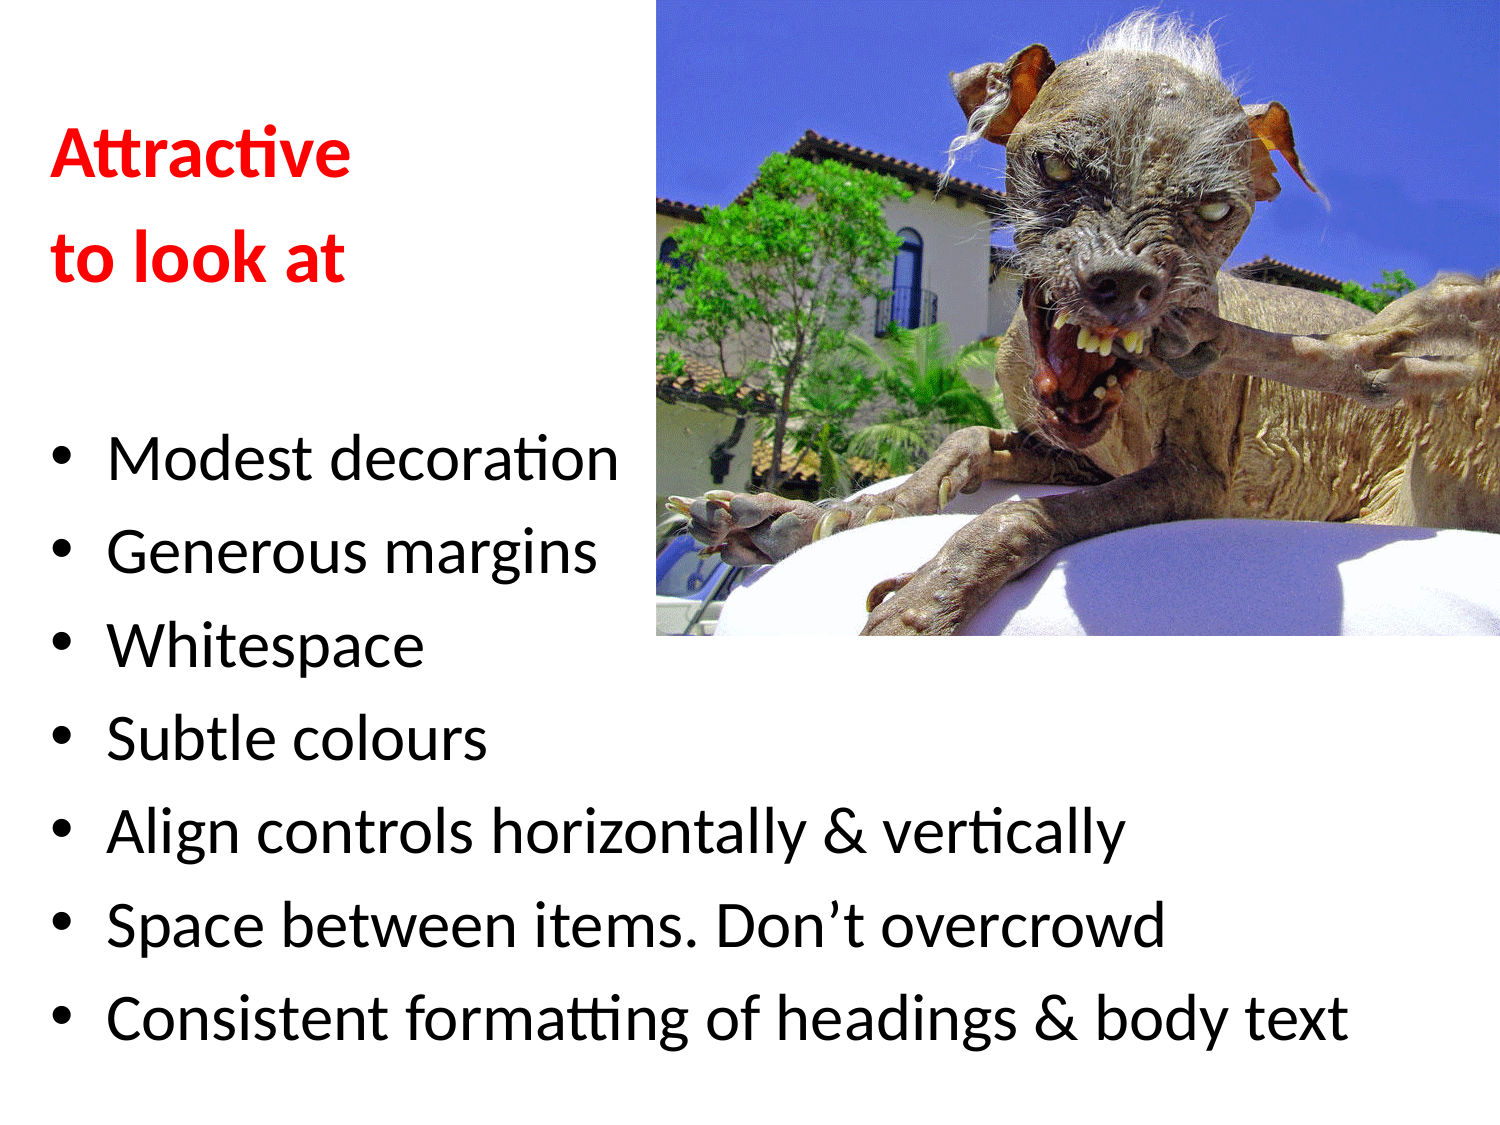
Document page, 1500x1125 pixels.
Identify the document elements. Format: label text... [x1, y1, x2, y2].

list Attractive to look at Modest decoration Generous margins Whitespace Subtle colours Align controls horizontally & vertically Space between items. Don’t overcrowd Consistent formatting of headings & body text [35, 0, 1500, 1125]
picture [655, 0, 1500, 636]
